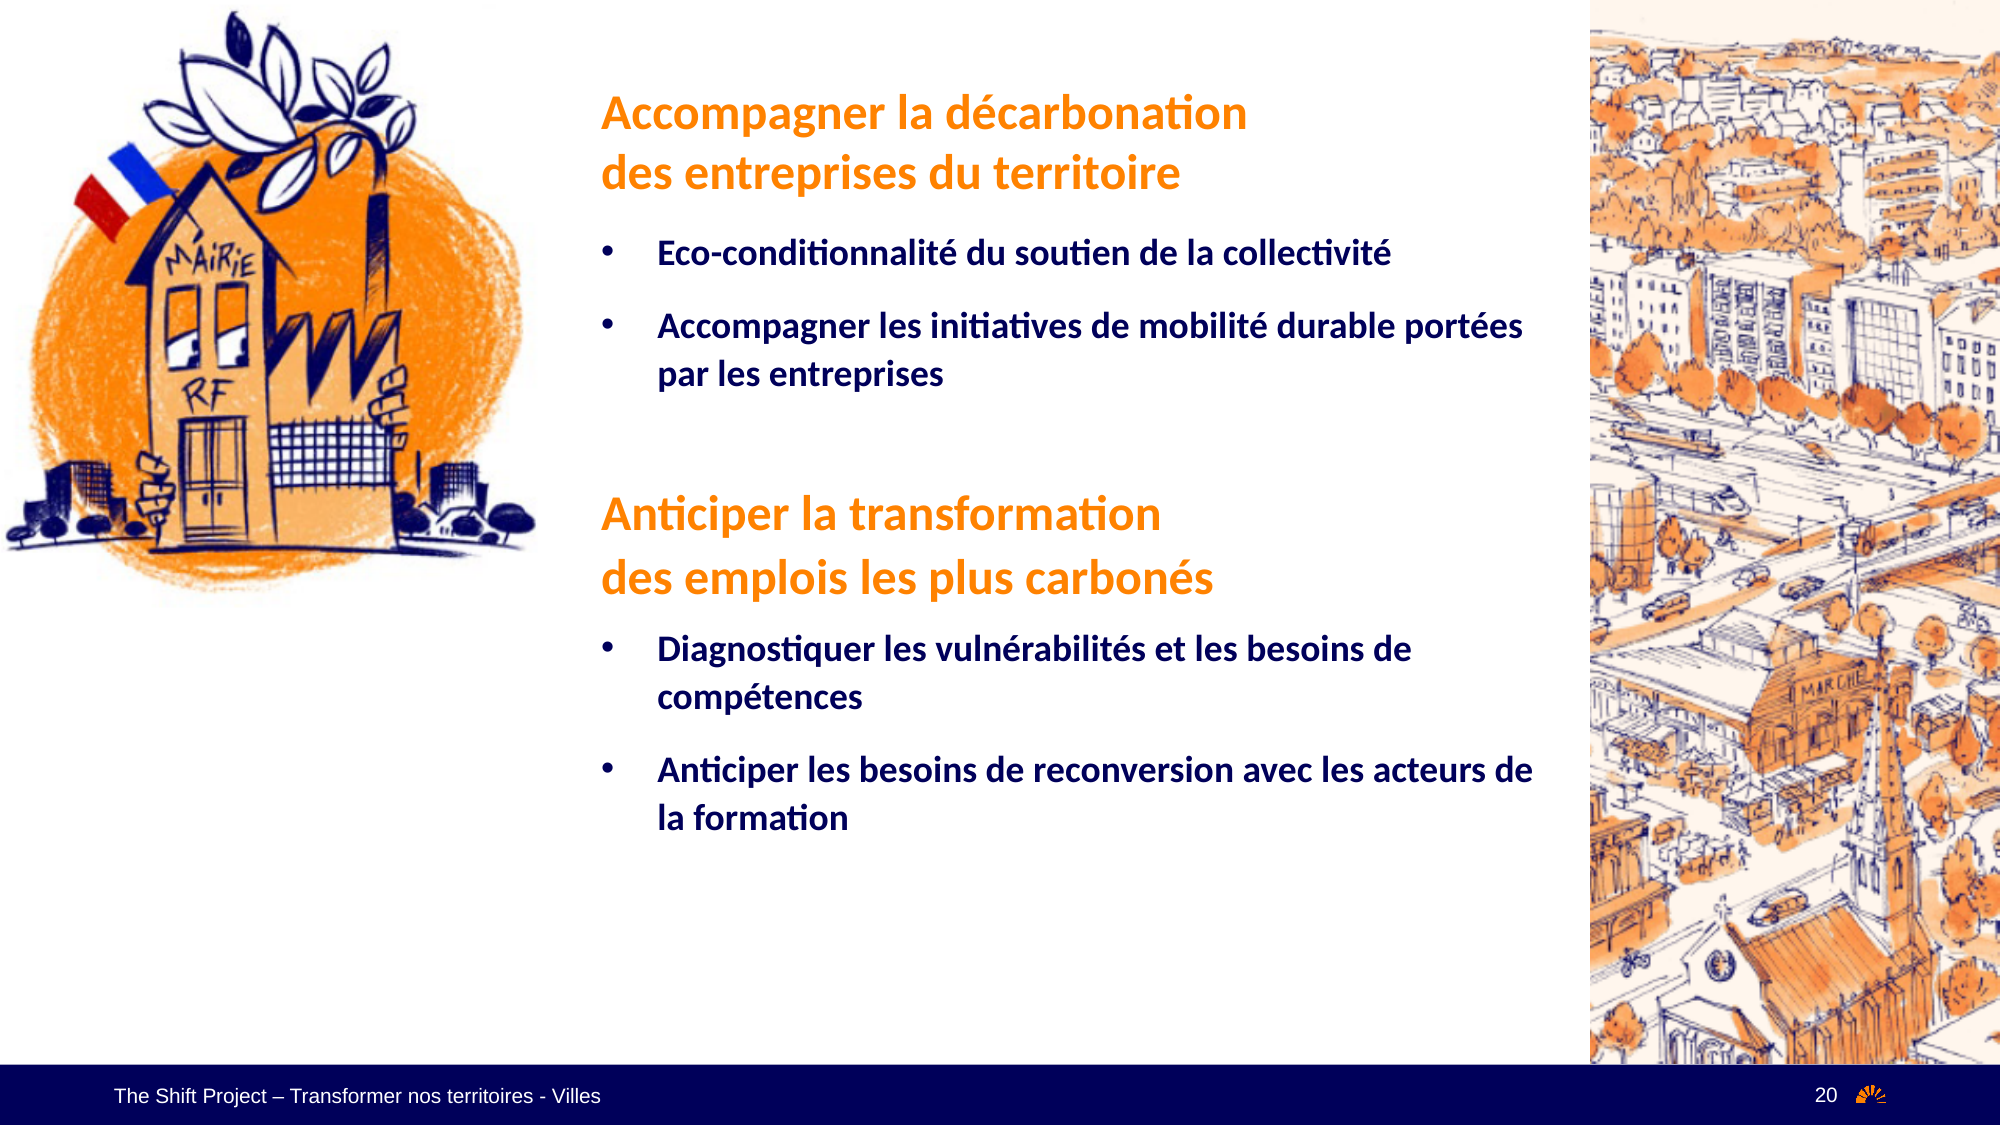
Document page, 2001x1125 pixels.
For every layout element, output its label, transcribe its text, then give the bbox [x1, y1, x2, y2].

slide_number 20 [1436, 1064, 1838, 1125]
footer The Shift Project – Transformer nos territoires - Villes [114, 1064, 1436, 1125]
picture [1590, 0, 2000, 1064]
picture [1856, 1085, 1886, 1103]
text_box Accompagner la décarbonation des entreprises du territoire Eco-conditionnalité du soutien de la collectivité Accompagner les initiatives de mobilité durable portées par les entreprises Anticiper la transformation des emplois les plus carbonés Diagnostiquer les vulnérabilités et les besoins de compétences Anticiper les besoins de reconversion avec les acteurs de la formation [601, 79, 1550, 1012]
picture [0, 0, 561, 640]
